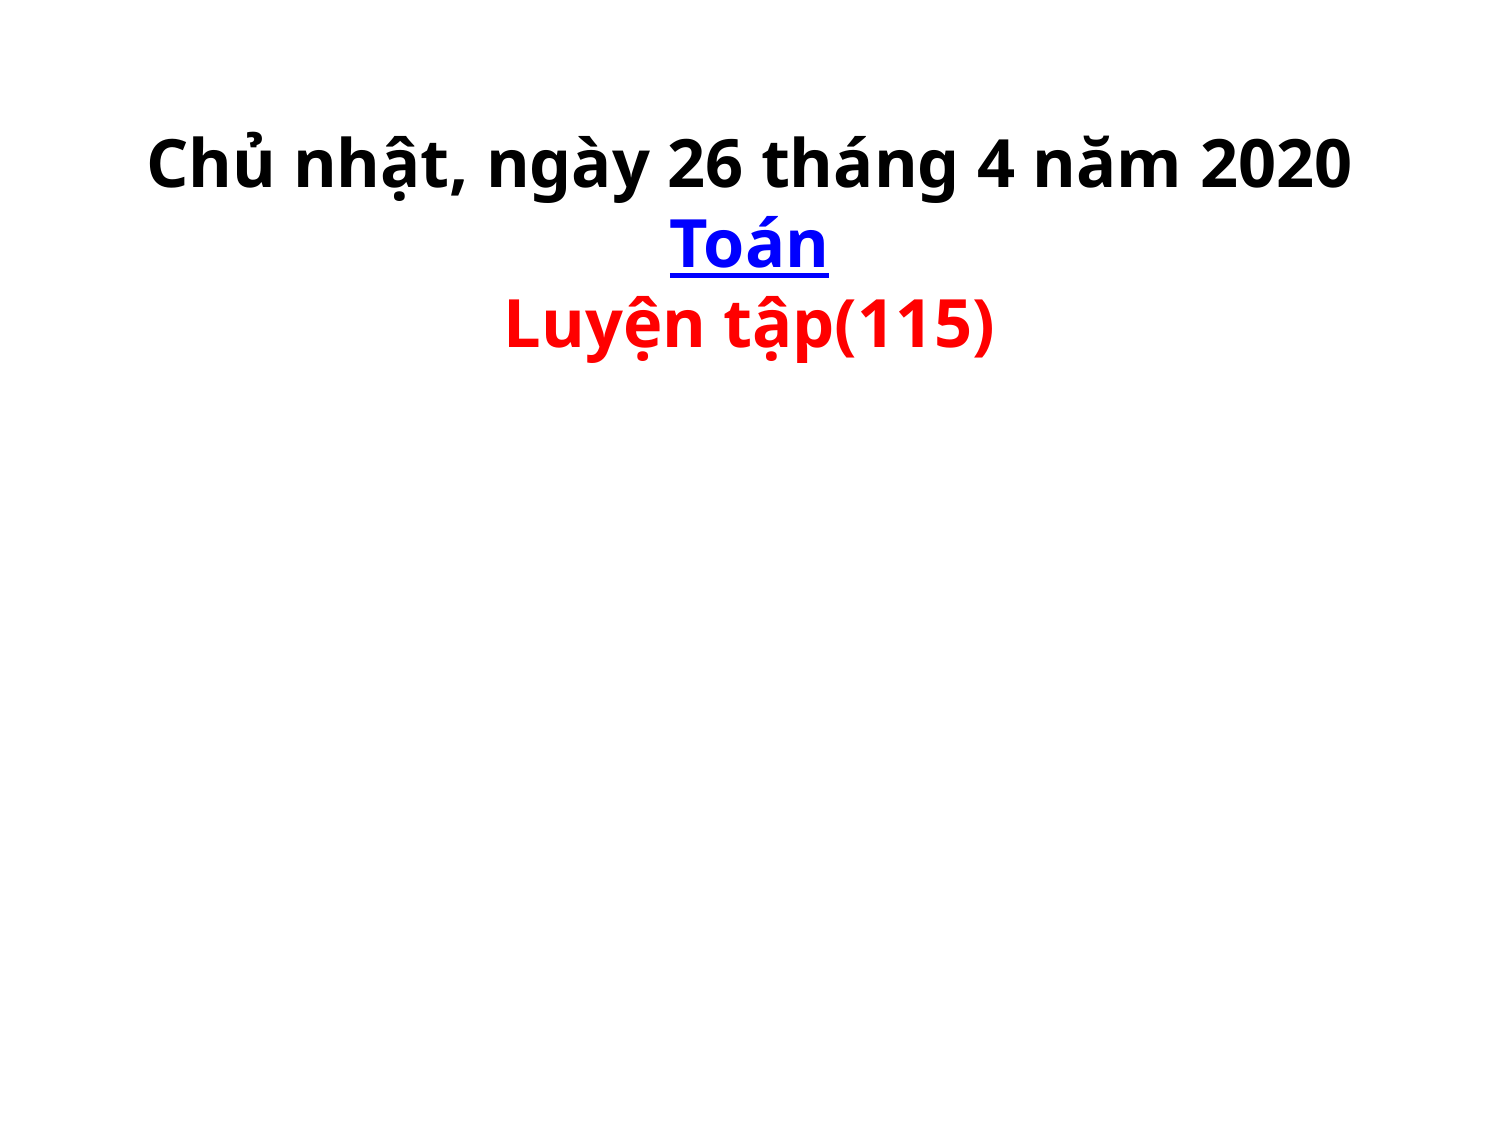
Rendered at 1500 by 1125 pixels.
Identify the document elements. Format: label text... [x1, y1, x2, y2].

text_box Chủ nhật, ngày 26 tháng 4 năm 2020 Toán Luyện tập(115) [0, 113, 1500, 369]
